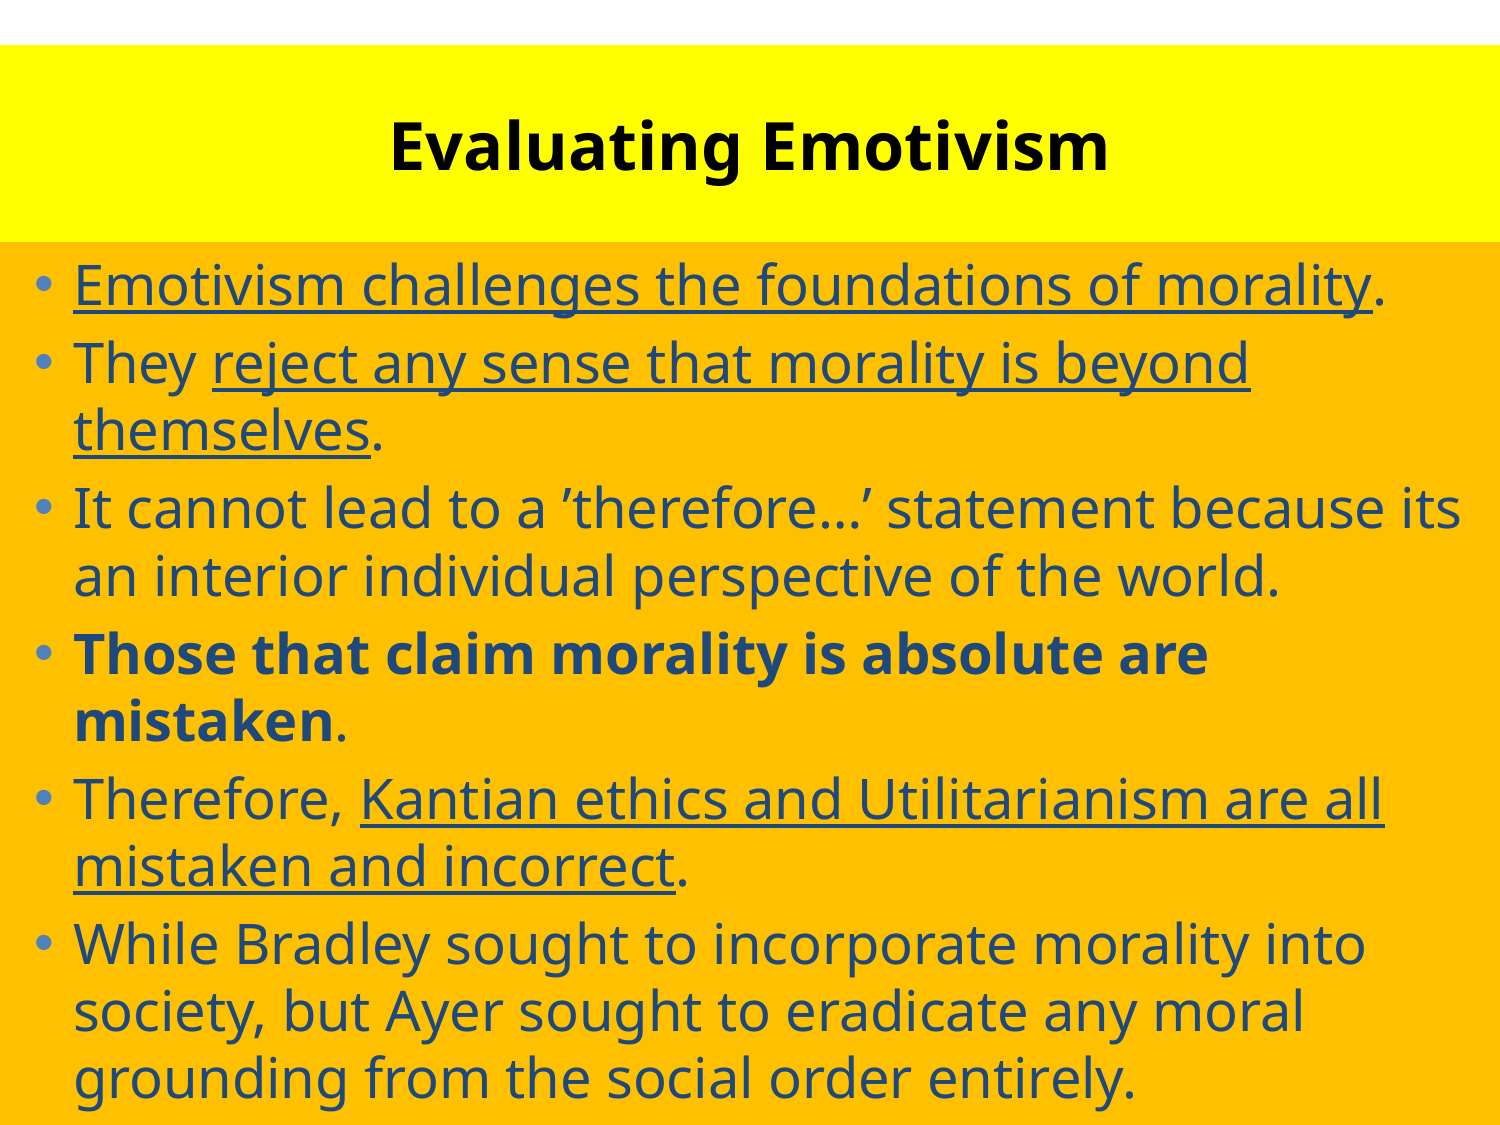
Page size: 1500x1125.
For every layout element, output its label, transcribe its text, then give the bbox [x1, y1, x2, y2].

title Evaluating Emotivism [0, 45, 1500, 242]
text_box Emotivism challenges the foundations of morality. They reject any sense that morality is beyond themselves. It cannot lead to a ’therefore…’ statement because its an interior individual perspective of the world. Those that claim morality is absolute are mistaken. Therefore, Kantian ethics and Utilitarianism are all mistaken and incorrect. While Bradley sought to incorporate morality into society, but Ayer sought to eradicate any moral grounding from the social order entirely. [0, 242, 1500, 1125]
